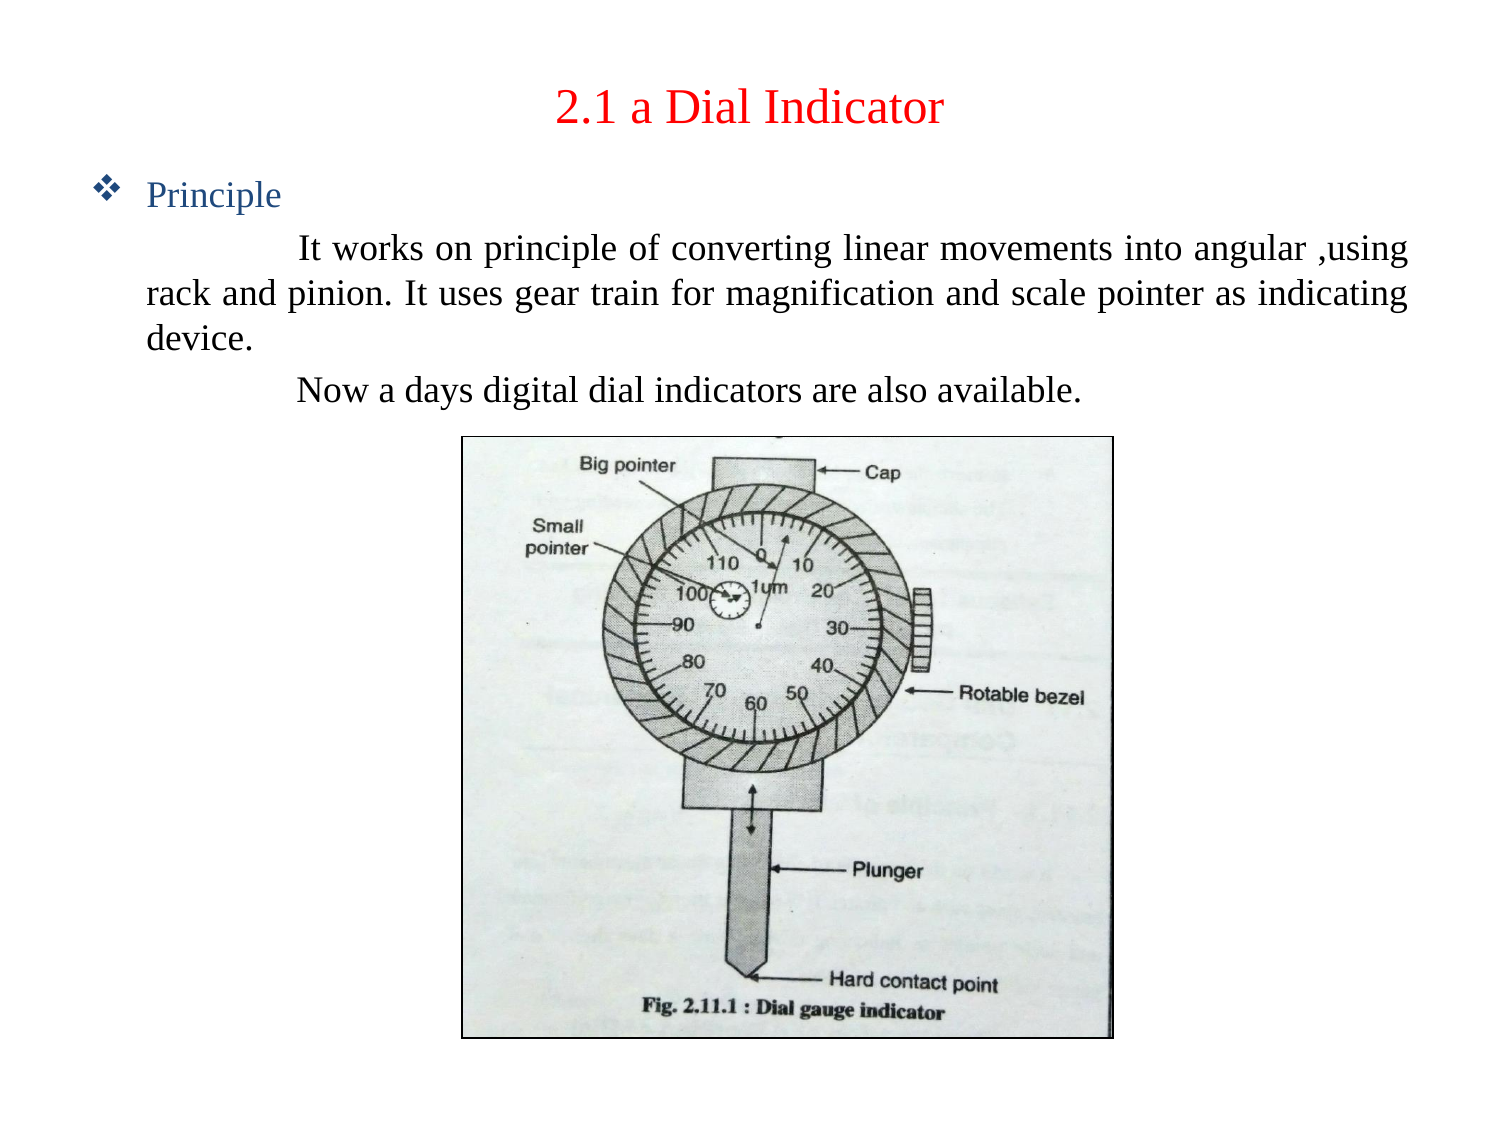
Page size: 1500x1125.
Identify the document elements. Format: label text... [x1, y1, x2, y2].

list Principle It works on principle of converting linear movements into angular ,using rack and pinion. It uses gear train for magnification and scale pointer as indicating device. Now a days digital dial indicators are also available. [75, 162, 1425, 1063]
picture [462, 437, 1113, 1038]
title 2.1 a Dial Indicator [75, 45, 1425, 162]
